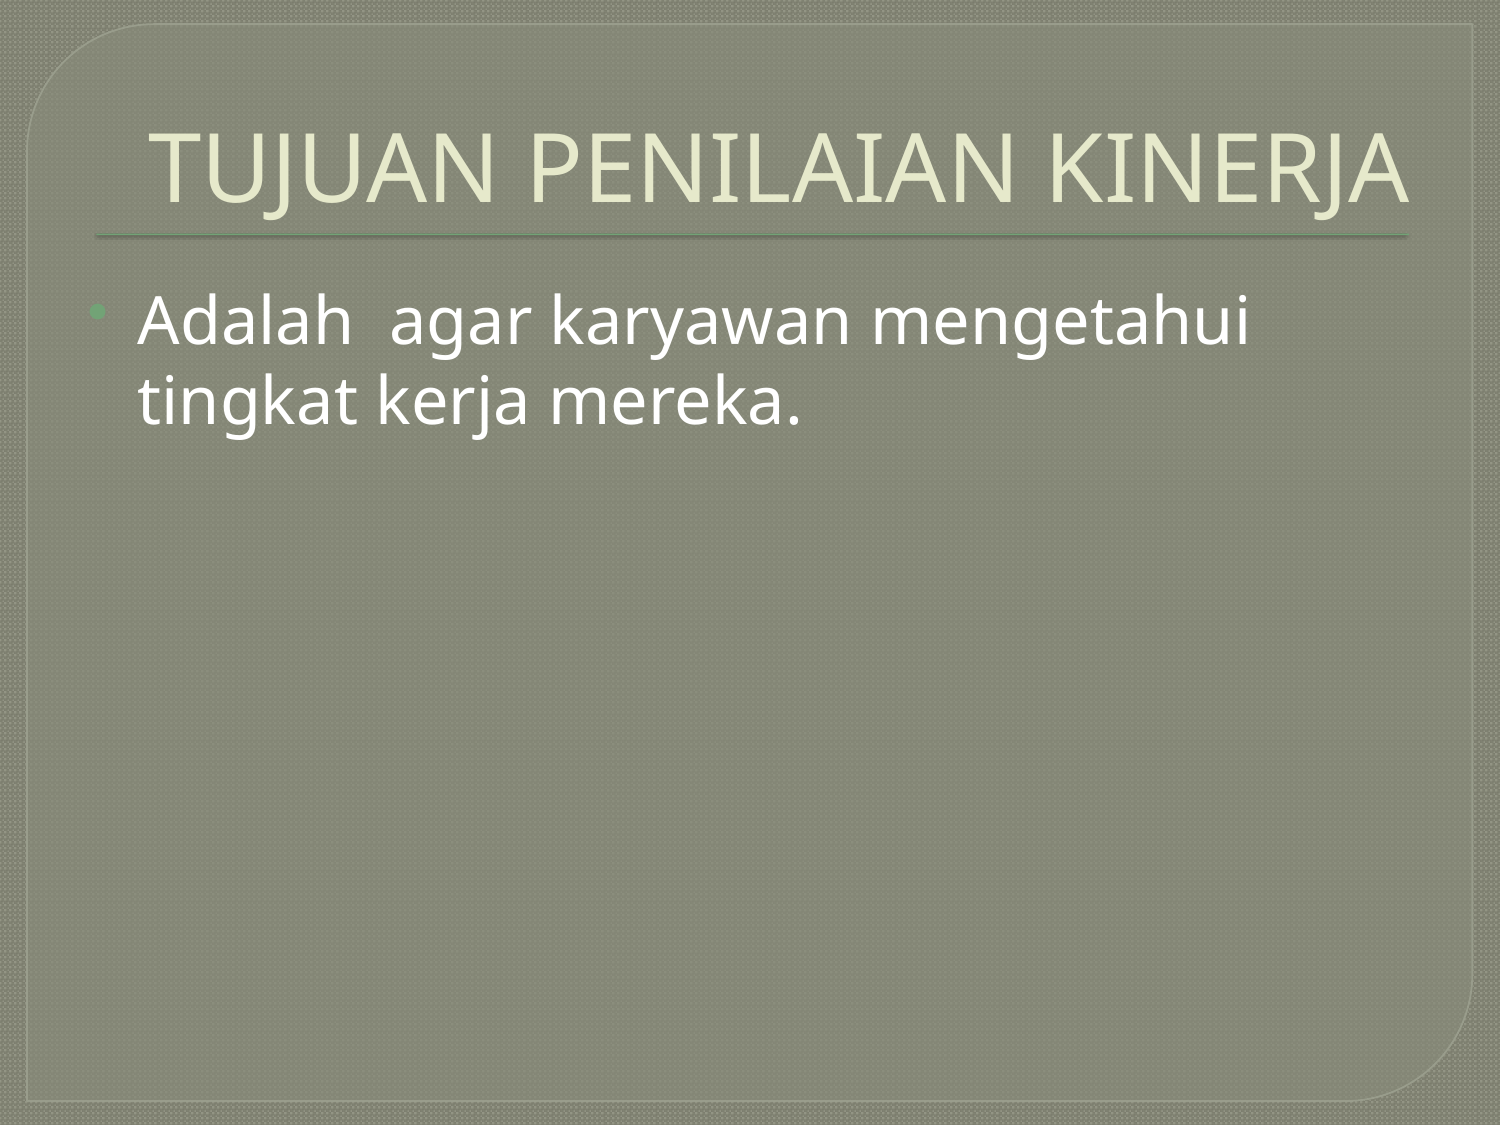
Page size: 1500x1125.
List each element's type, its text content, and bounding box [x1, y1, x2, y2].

list Adalah agar karyawan mengetahui tingkat kerja mereka. [75, 270, 1425, 1013]
title TUJUAN PENILAIAN KINERJA [75, 41, 1425, 230]
